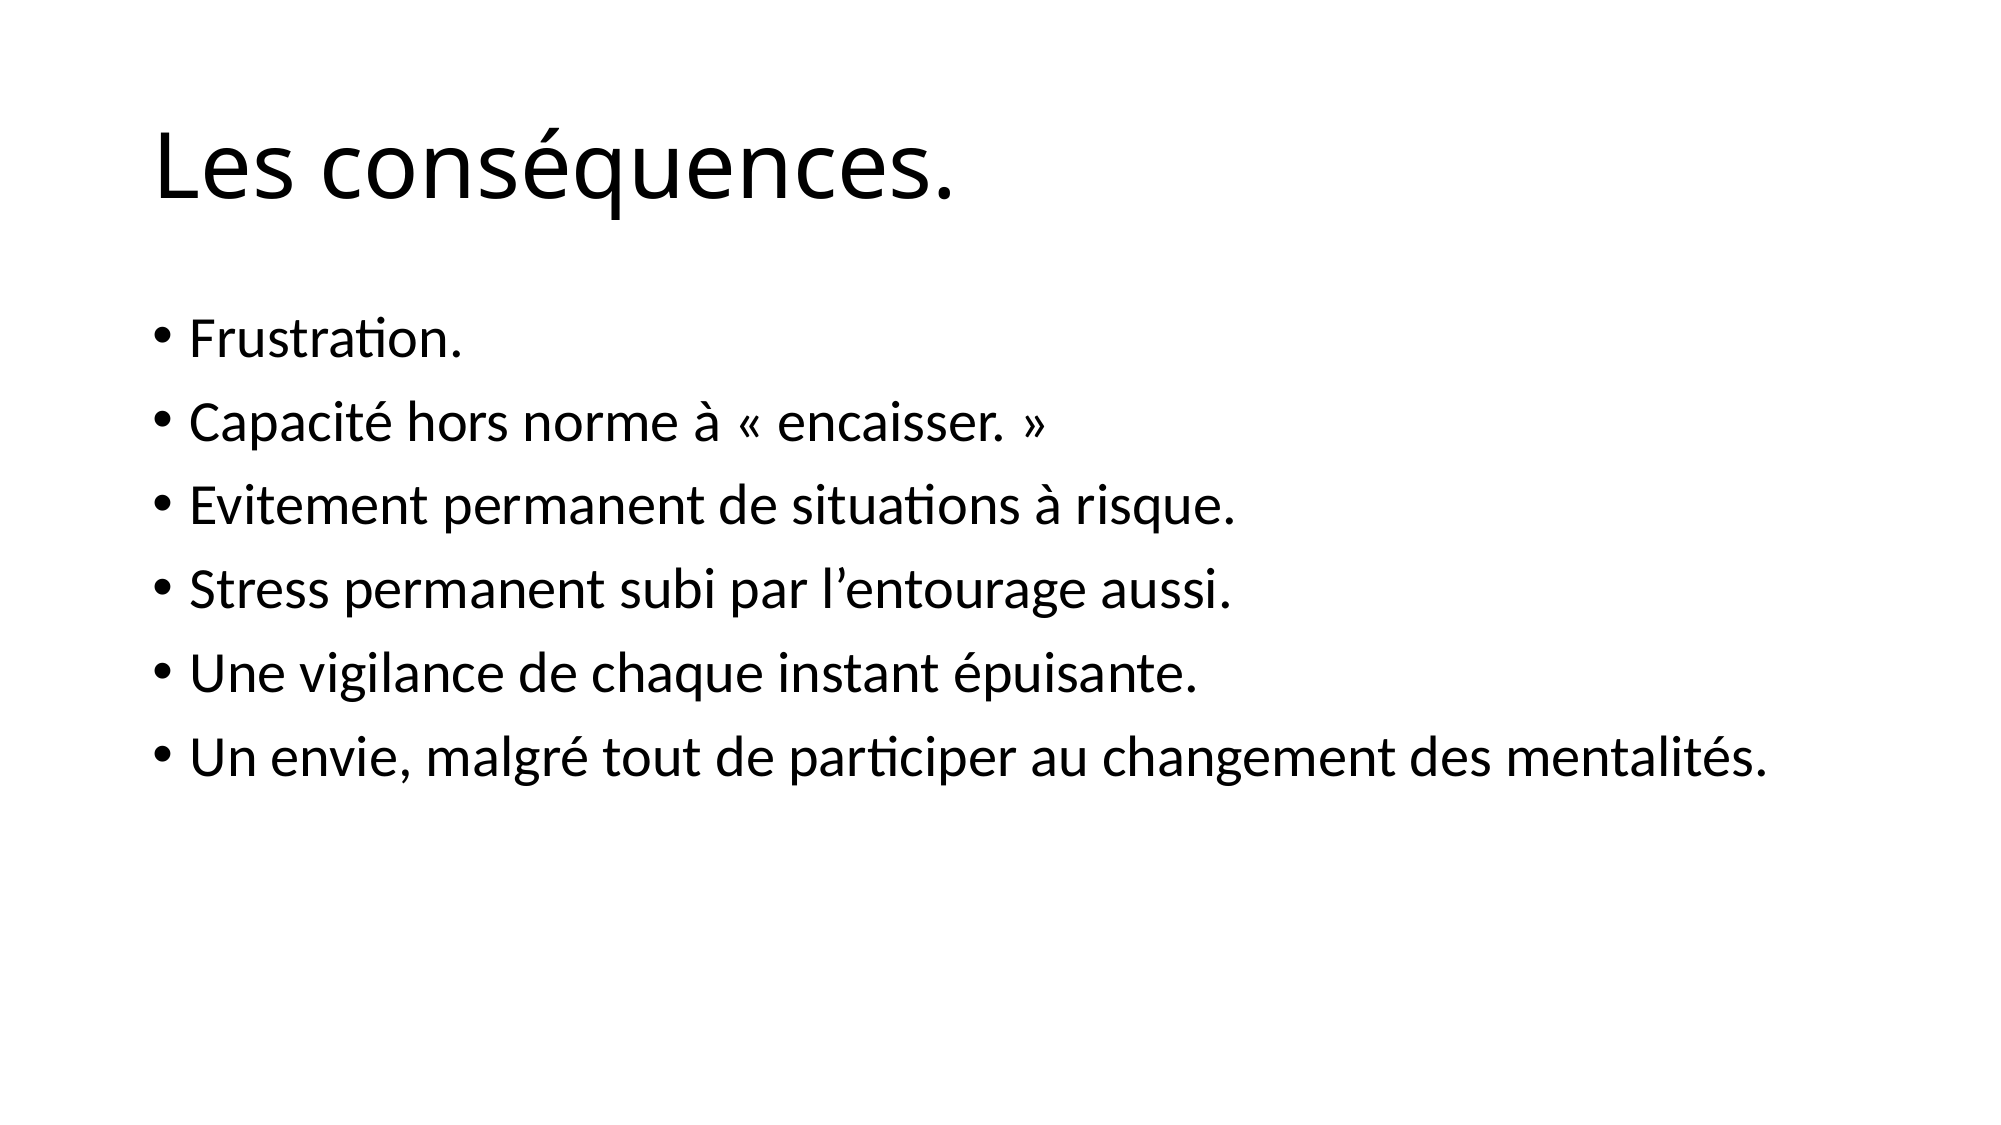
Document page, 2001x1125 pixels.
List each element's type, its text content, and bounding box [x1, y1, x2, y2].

list Frustration. Capacité hors norme à « encaisser. » Evitement permanent de situations à risque. Stress permanent subi par l’entourage aussi. Une vigilance de chaque instant épuisante. Un envie, malgré tout de participer au changement des mentalités. [137, 299, 1863, 1014]
title Les conséquences. [137, 59, 1863, 278]
